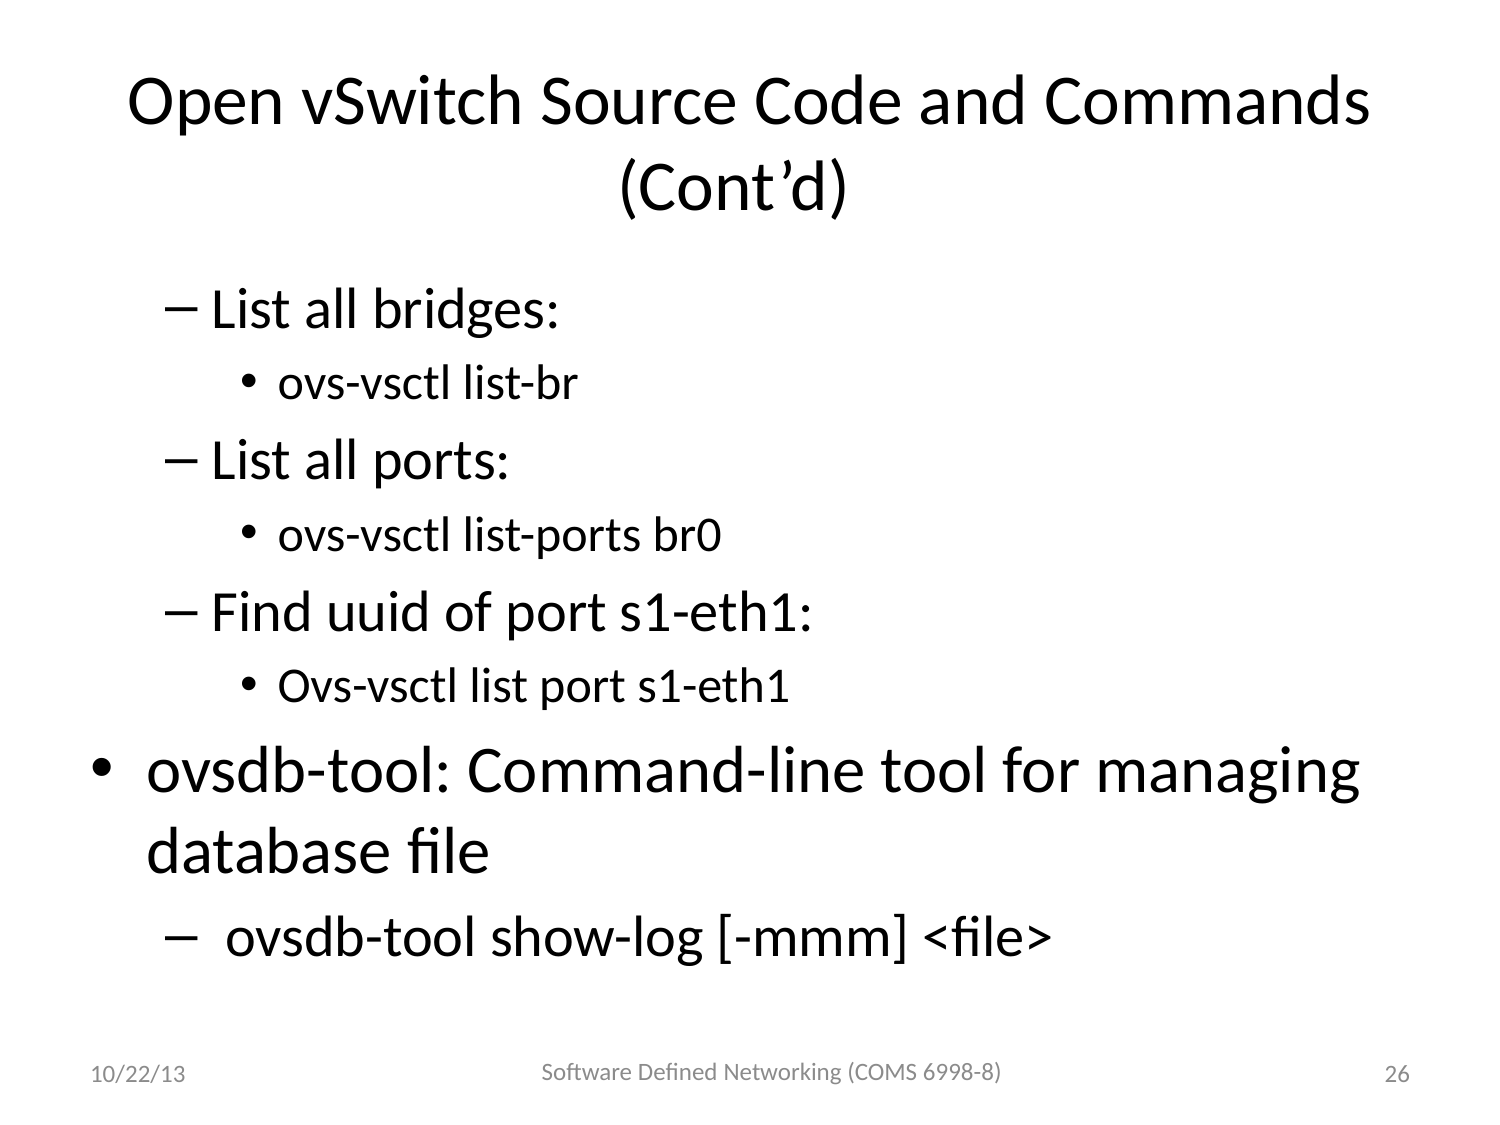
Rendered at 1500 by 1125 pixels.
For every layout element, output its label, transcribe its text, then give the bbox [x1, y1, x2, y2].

list List all bridges: ovs-vsctl list-br List all ports: ovs-vsctl list-ports br0 Find uuid of port s1-eth1: Ovs-vsctl list port s1-eth1 ovsdb-tool: Command-line tool for managing database file ovsdb-tool show-log [-mmm] <file> [75, 262, 1425, 1005]
footer Software Defined Networking (COMS 6998-8) [512, 1037, 1038, 1103]
title Open vSwitch Source Code and Commands (Cont’d) [75, 45, 1425, 233]
slide_number 26 [1074, 1042, 1425, 1103]
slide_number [75, 1042, 425, 1103]
